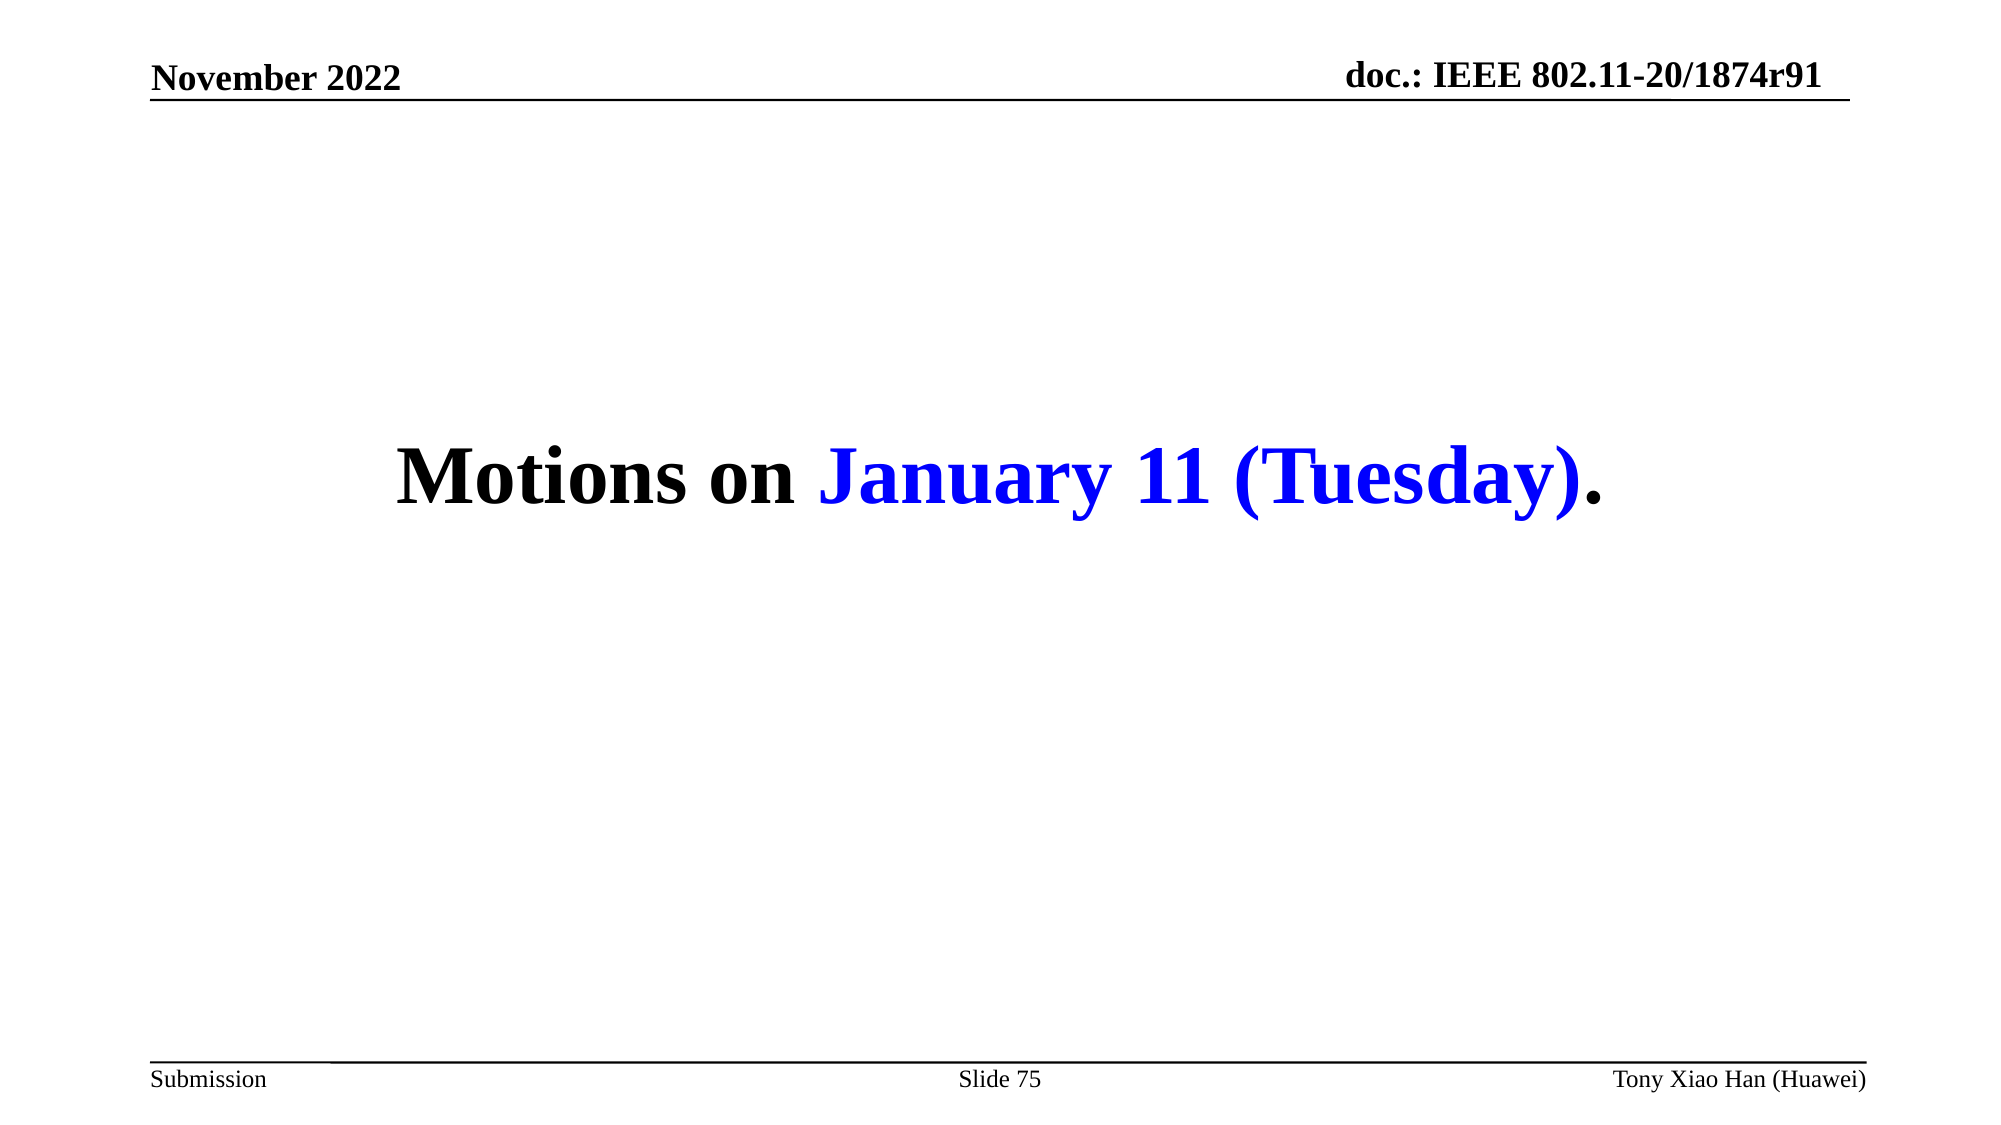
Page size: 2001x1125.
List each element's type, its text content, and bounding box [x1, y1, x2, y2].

text_box Motions on January 11 (Tuesday). [331, 412, 1669, 950]
